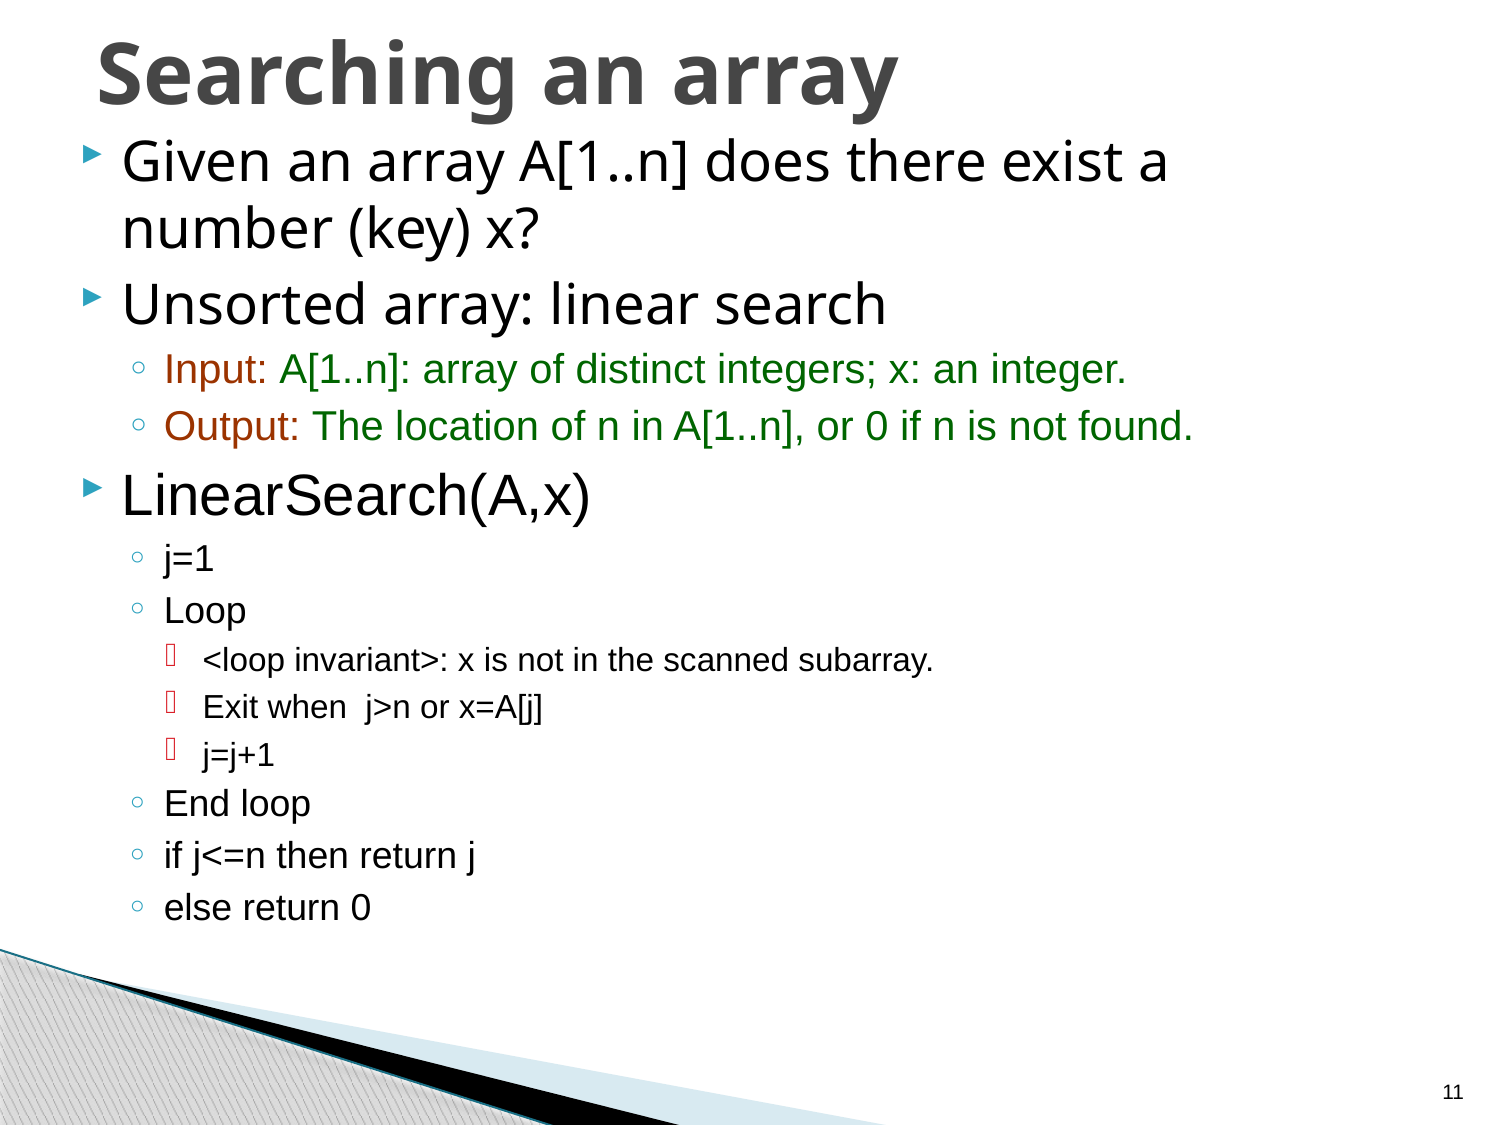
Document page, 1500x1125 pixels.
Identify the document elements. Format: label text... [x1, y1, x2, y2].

slide_number 11 [1418, 1051, 1479, 1112]
list Given an array A[1..n] does there exist a number (key) x? Unsorted array: linear search Input: A[1..n]: array of distinct integers; x: an integer. Output: The location of n in A[1..n], or 0 if n is not found. LinearSearch(A,x) j=1 Loop <loop invariant>: x is not in the scanned subarray. Exit when j>n or x=A[j] j=j+1 End loop if j<=n then return j else return 0 [46, 116, 1398, 860]
title Searching an array [82, 0, 1432, 164]
